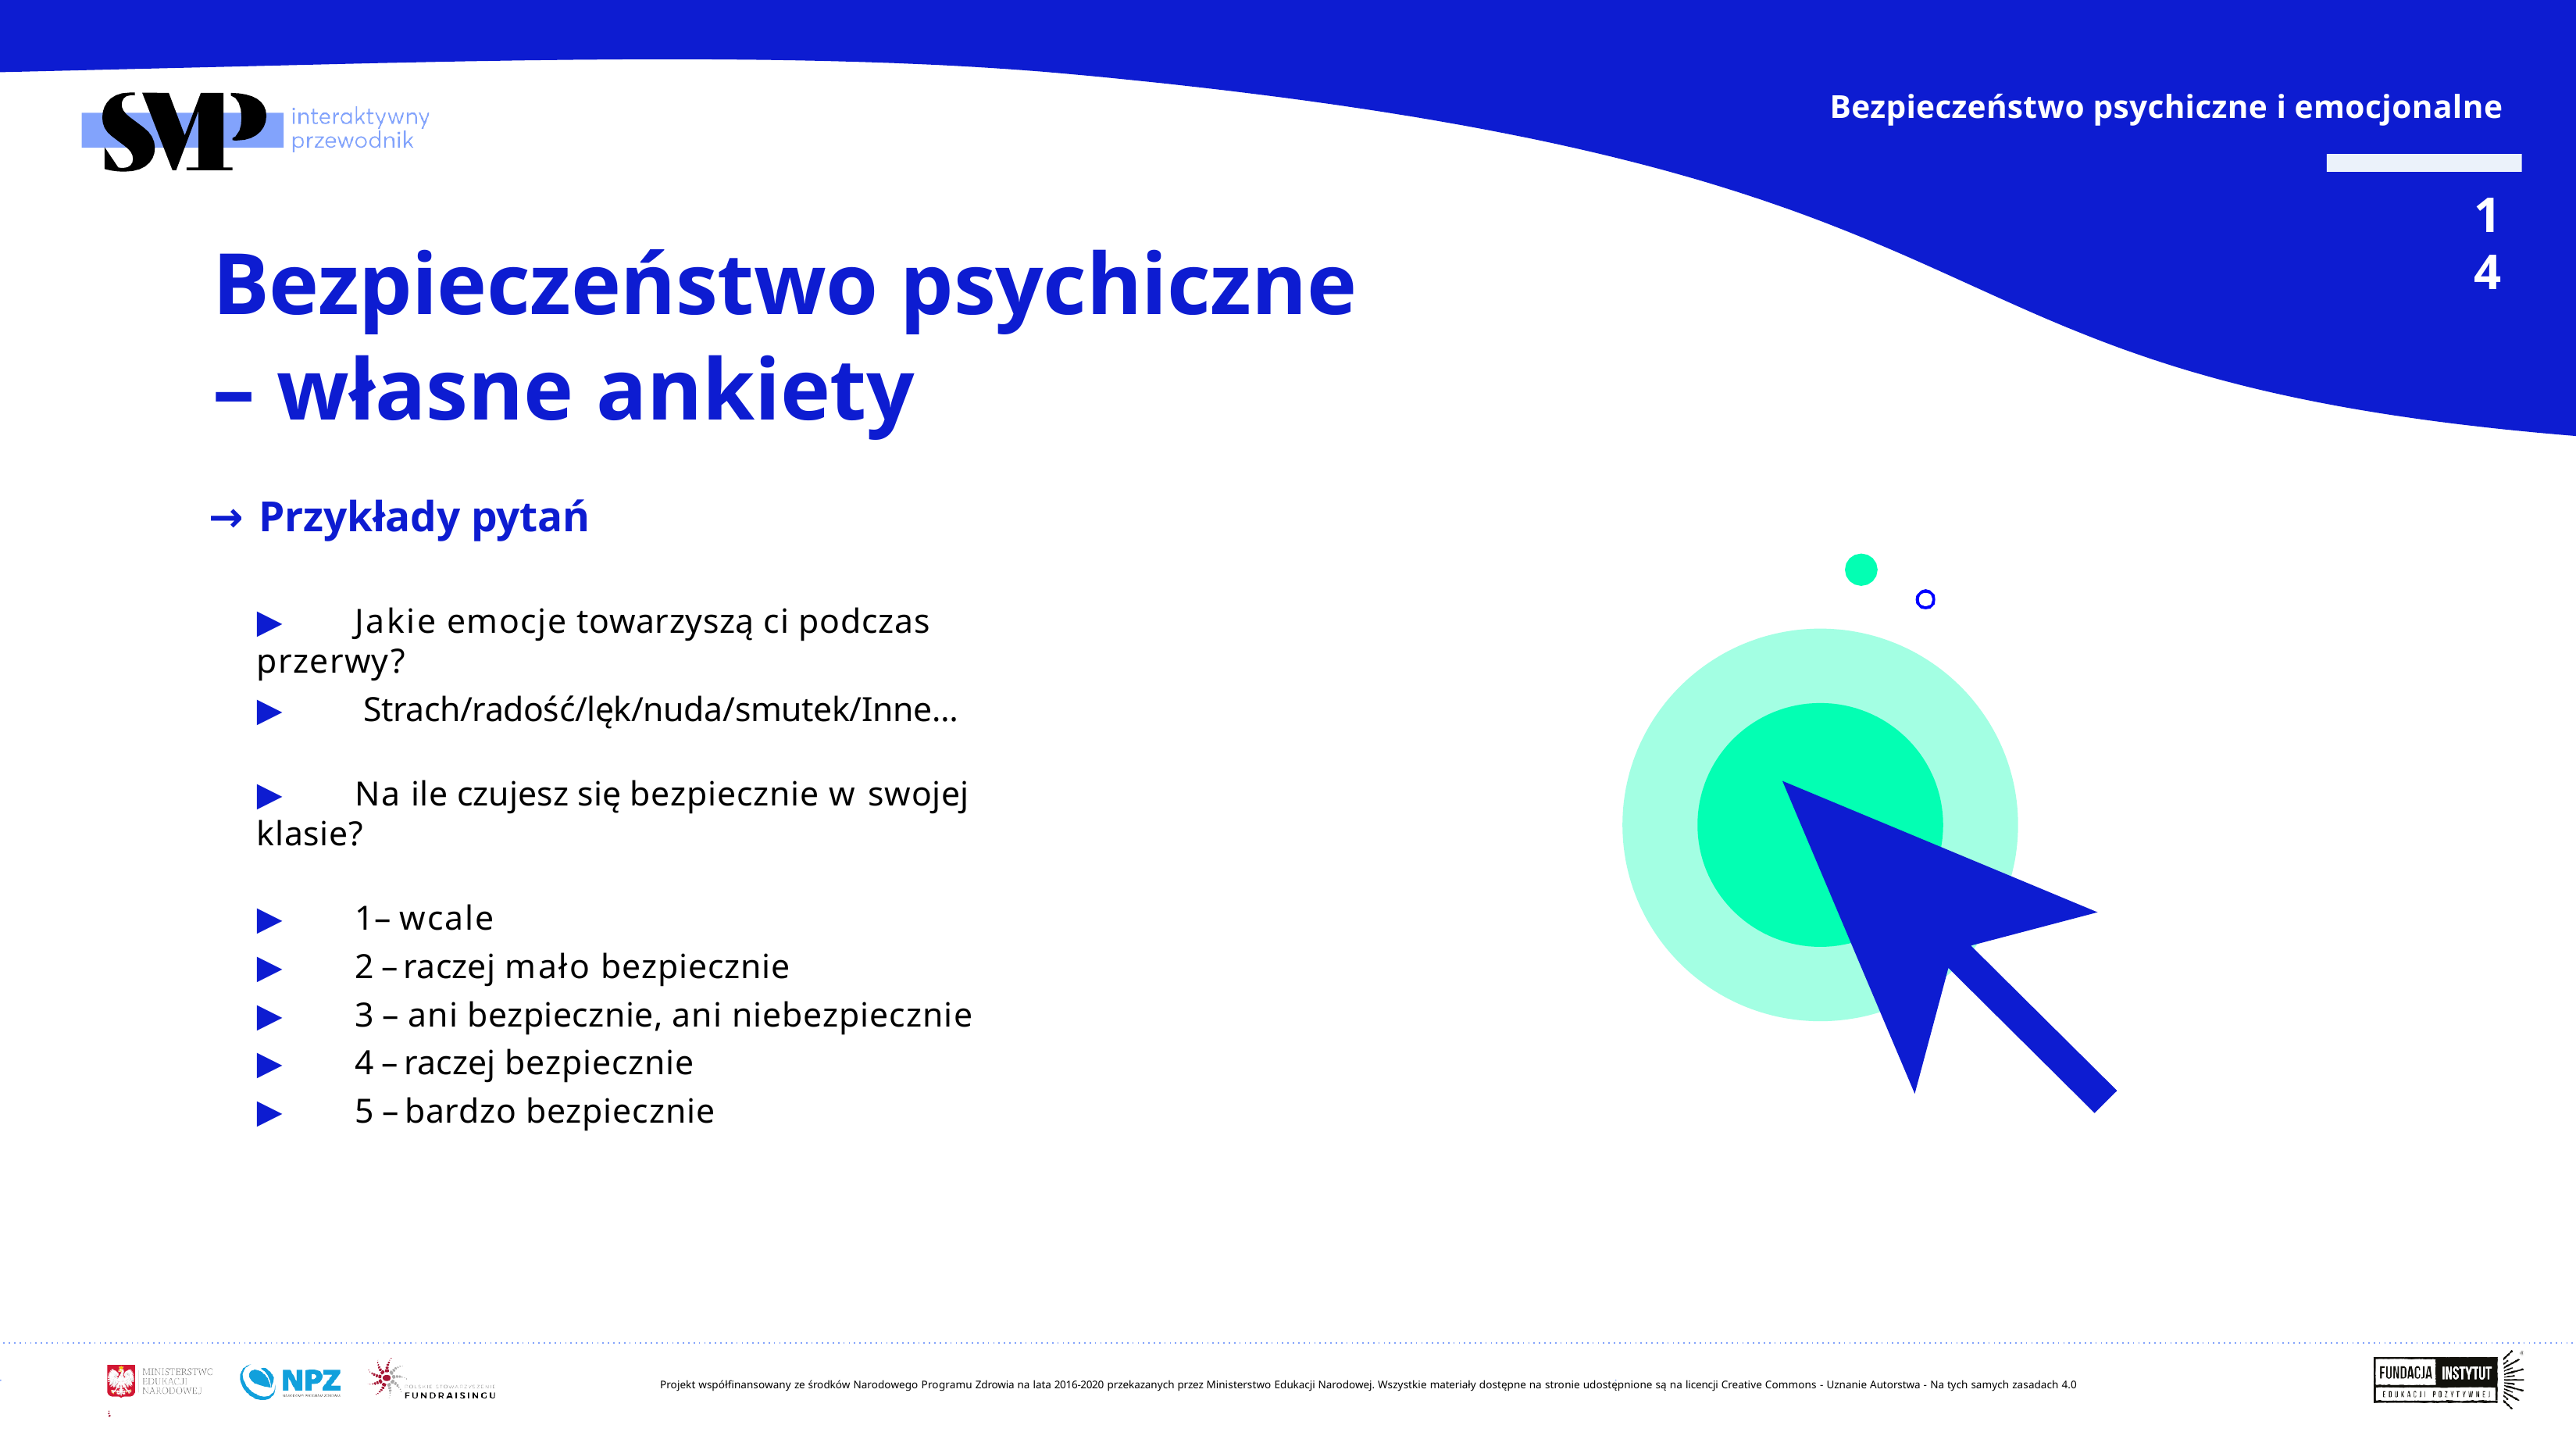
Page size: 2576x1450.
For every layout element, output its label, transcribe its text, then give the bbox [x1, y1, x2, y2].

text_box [1622, 628, 2118, 1113]
text_box → Przykłady pytań ▶ Jakie emocje towarzyszą ci podczas przerwy? ▶ Strach/radość/lęk/nuda/smutek/Inne… ▶ Na ile czujesz się bezpiecznie w swojej klasie? ▶ 1 – wcale ▶ 2 – raczej mało bezpiecznie ▶ 3 – ani bezpiecznie, ani niebezpiecznie ▶ 4 – raczej bezpiecznie ▶ 5 – bardzo bezpiecznie [207, 488, 1069, 1130]
text_box [292, 106, 430, 152]
text_box 14 [2472, 182, 2524, 299]
text_box [1915, 589, 1936, 609]
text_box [81, 92, 284, 173]
text_box [2326, 154, 2522, 172]
footer Projekt współfinansowany ze środków Narodowego Programu Zdrowia na lata 2016-2020 przekazanych przez Ministerstwo Edukacji Narodowej. Wszystkie materiały dostępne na stronie udostępnione są na licencji Creative Commons - Uznanie Autorstwa - Na tych samych zasadach 4.0 [658, 1377, 2185, 1450]
picture [2503, 1350, 2524, 1409]
title Bezpieczeństwo psychiczne – własne ankiety [211, 227, 1404, 472]
text_box [240, 1364, 341, 1400]
text_box Bezpieczeństwo psychiczne i emocjonalne [1828, 84, 2524, 125]
text_box [1845, 553, 1878, 586]
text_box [367, 1358, 496, 1399]
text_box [107, 1365, 213, 1399]
picture [2373, 1357, 2498, 1403]
